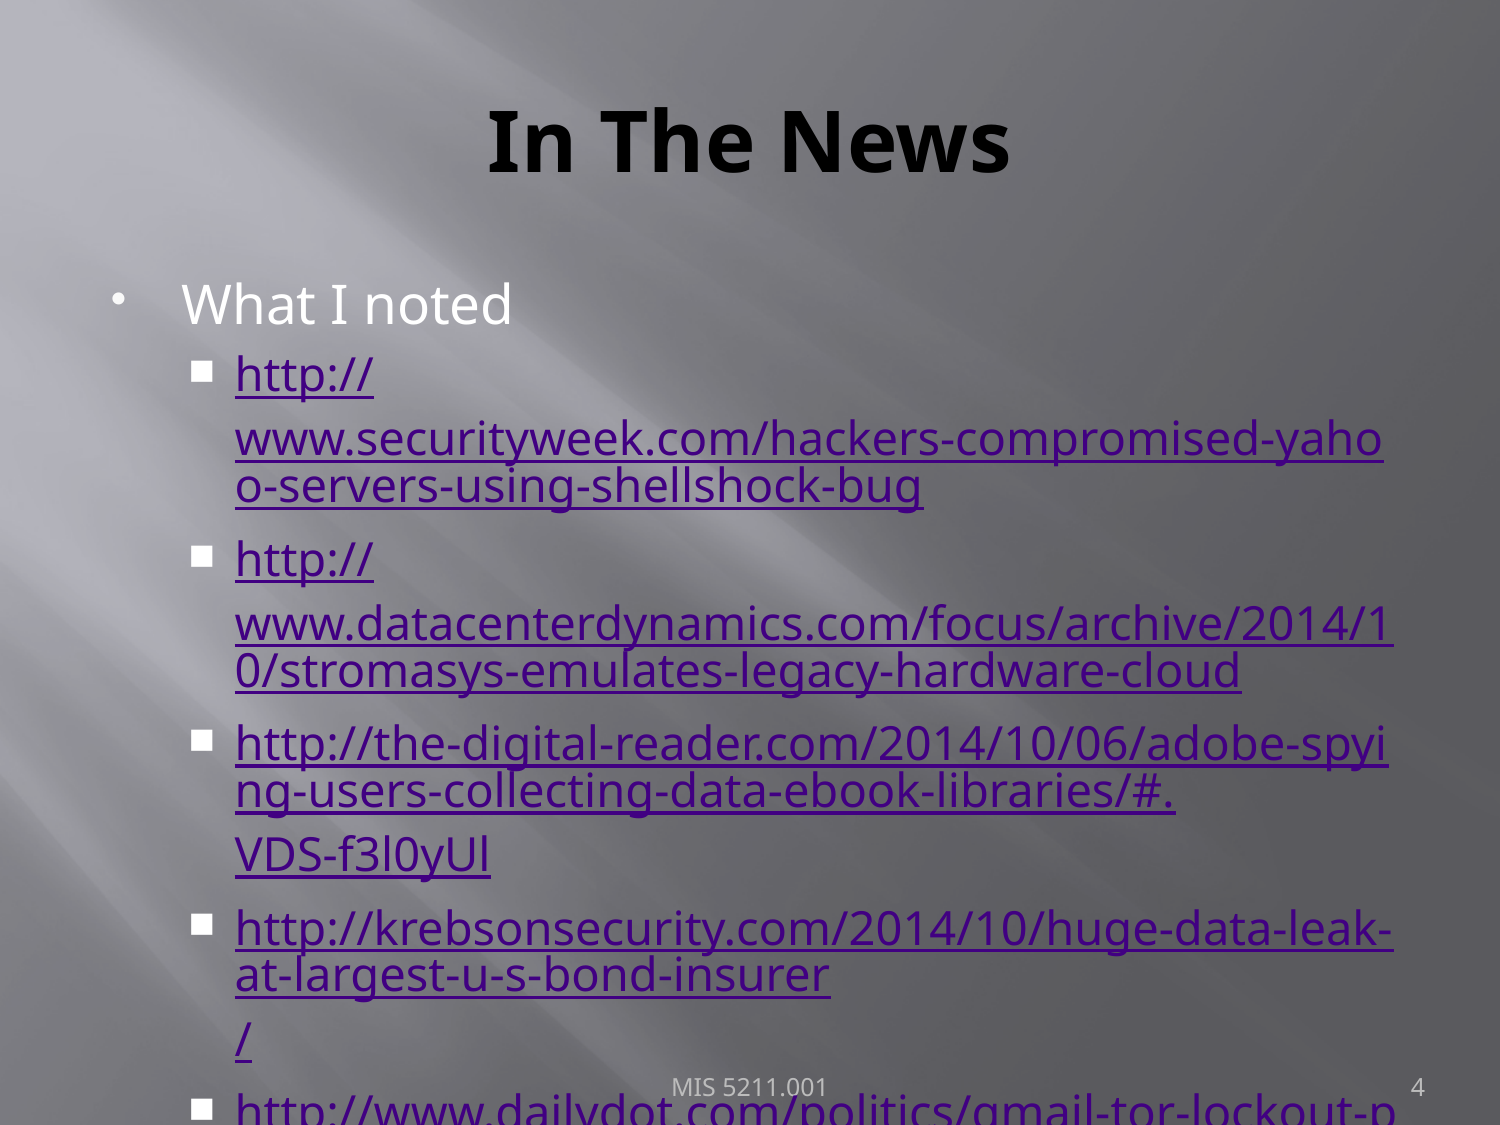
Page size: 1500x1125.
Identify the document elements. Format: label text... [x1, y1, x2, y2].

list What I noted http://www.securityweek.com/hackers-compromised-yahoo-servers-using-shellshock-bug http://www.datacenterdynamics.com/focus/archive/2014/10/stromasys-emulates-legacy-hardware-cloud http://the-digital-reader.com/2014/10/06/adobe-spying-users-collecting-data-ebook-libraries/#.VDS-f3l0yUl http://krebsonsecurity.com/2014/10/huge-data-leak-at-largest-u-s-bond-insurer/ http://www.dailydot.com/politics/gmail-tor-lockout-problem/ [75, 262, 1425, 1035]
slide_number 4 [1299, 1052, 1425, 1113]
title In The News [75, 45, 1425, 233]
footer MIS 5211.001 [512, 1052, 988, 1113]
